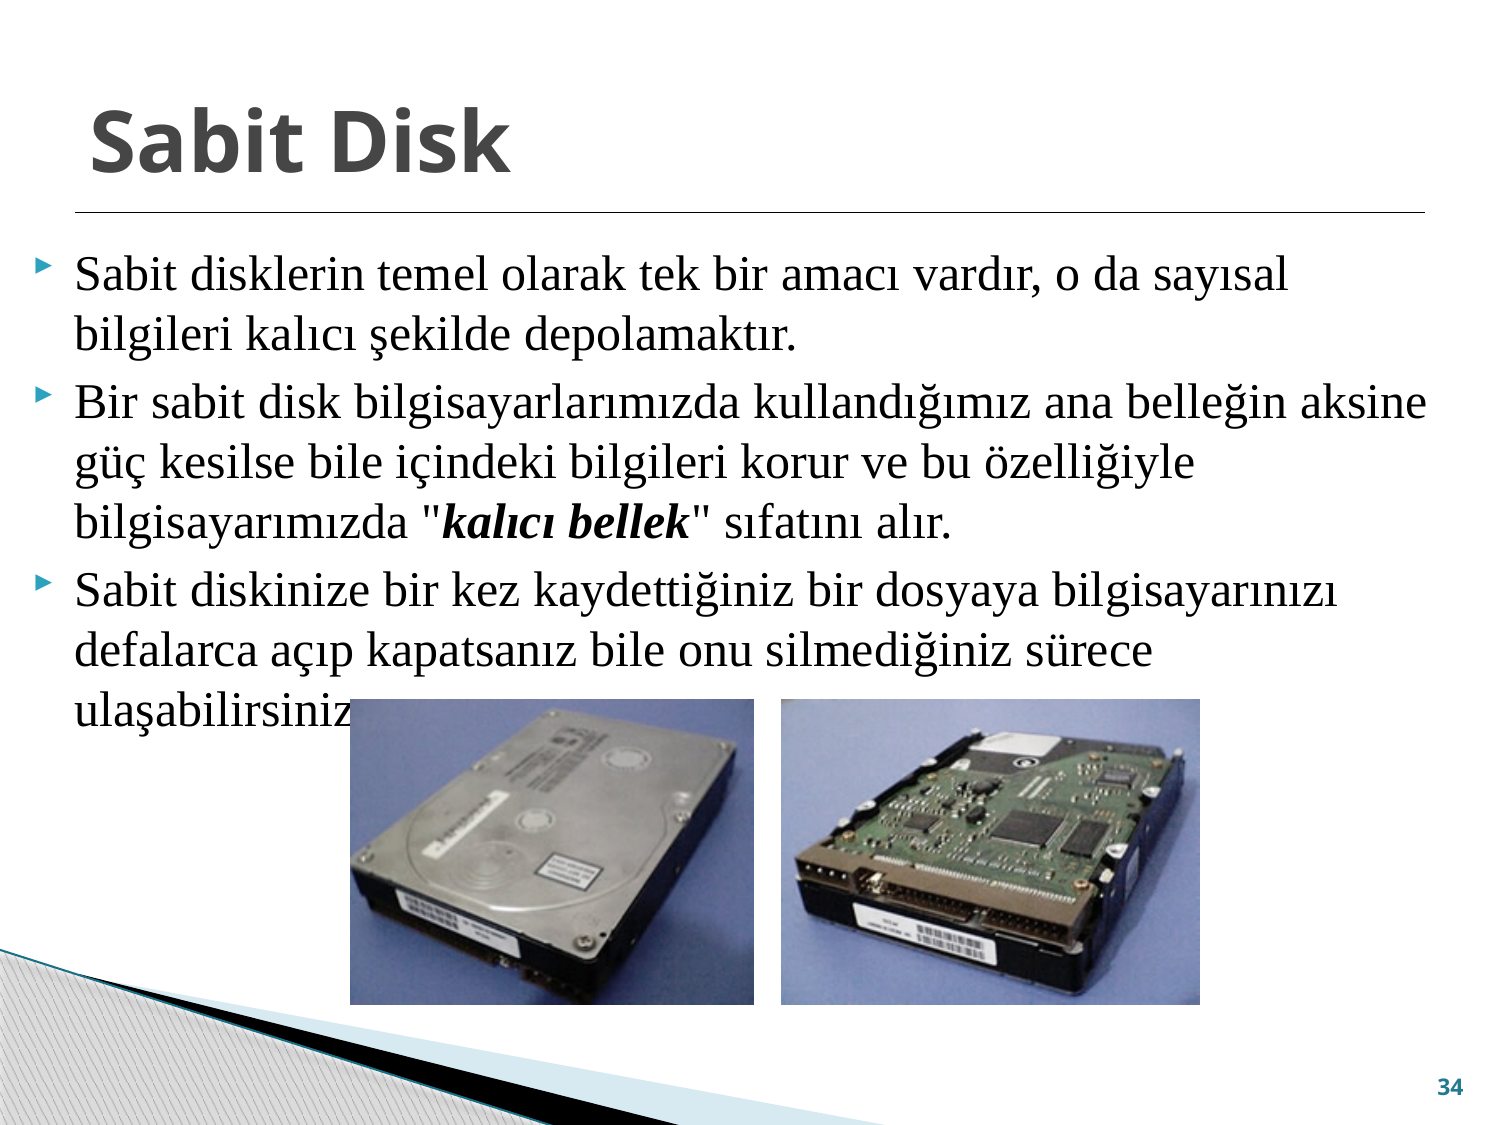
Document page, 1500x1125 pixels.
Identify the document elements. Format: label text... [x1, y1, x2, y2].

list Sabit disklerin temel olarak tek bir amacı vardır, o da sayısal bilgileri kalıcı şekilde depolamaktır. Bir sabit disk bilgisayarlarımızda kullandığımız ana belleğin aksine güç kesilse bile içindeki bilgileri korur ve bu özelliğiyle bilgisayarımızda "kalıcı bellek" sıfatını alır. Sabit diskinize bir kez kaydettiğiniz bir dosyaya bilgisayarınızı defalarca açıp kapatsanız bile onu silmediğiniz sürece ulaşabilirsiniz. [0, 232, 1475, 975]
slide_number 34 [1362, 1051, 1479, 1112]
picture [781, 699, 1201, 1005]
picture [349, 699, 754, 1005]
title Sabit Disk [75, 45, 1425, 233]
